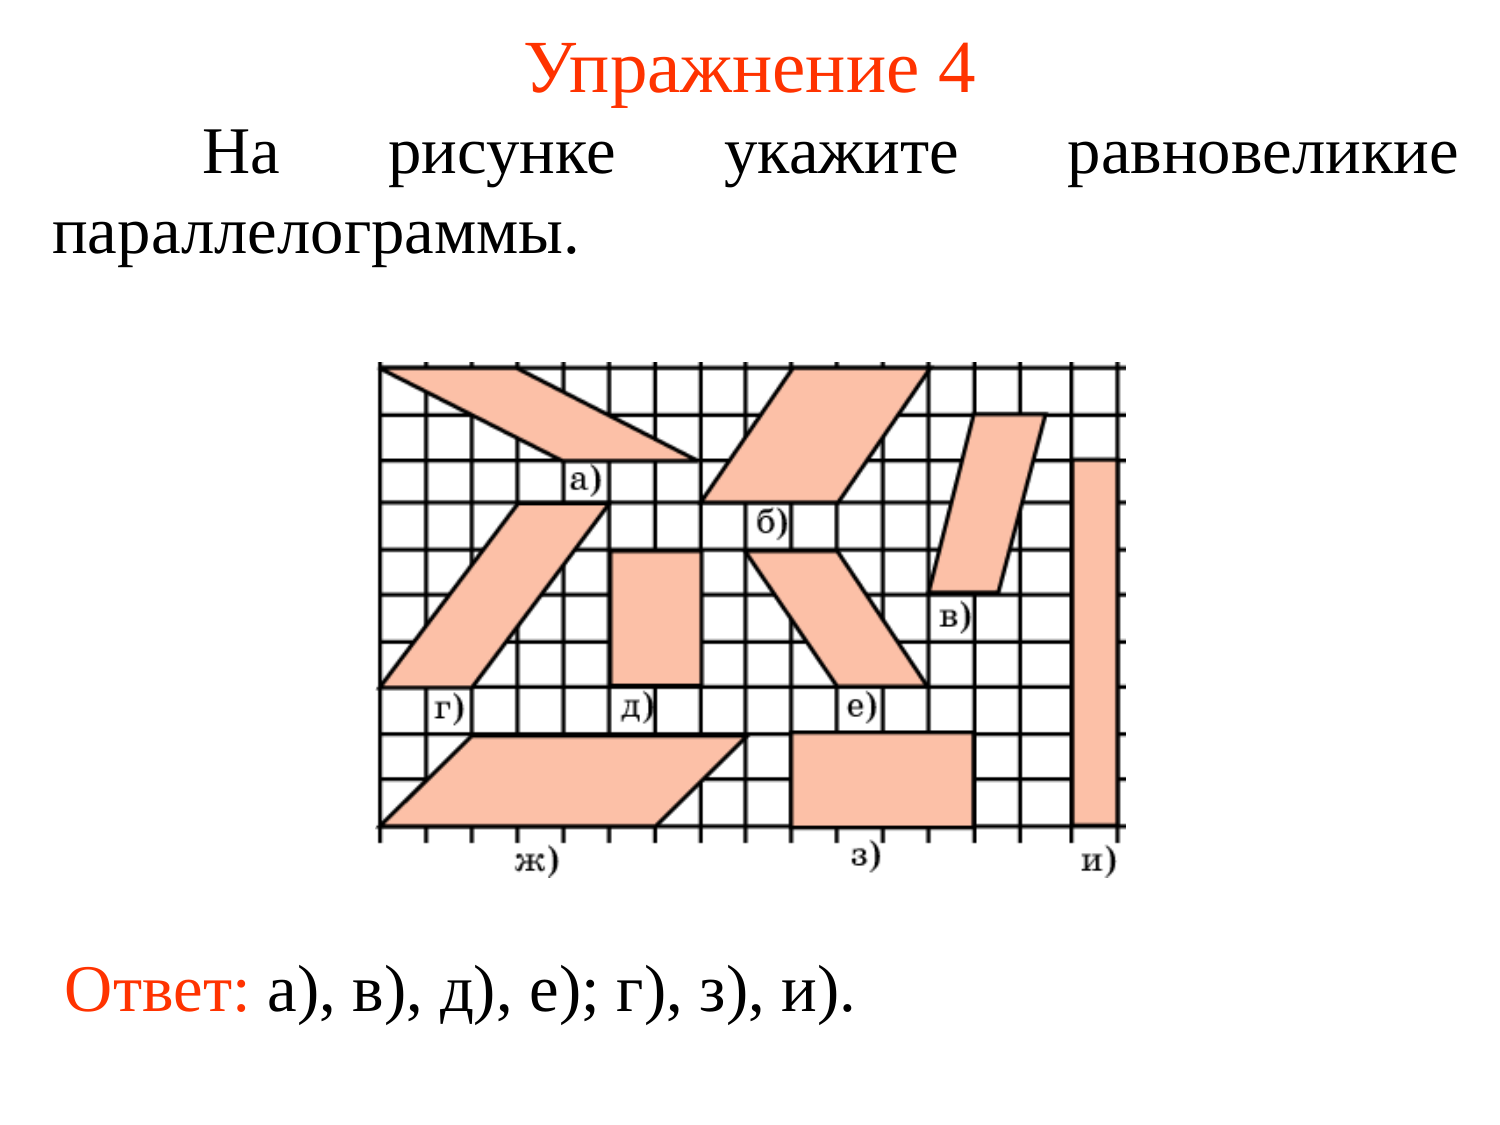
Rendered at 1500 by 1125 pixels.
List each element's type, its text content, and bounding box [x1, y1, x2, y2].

text_box На рисунке укажите равновеликие параллелограммы. [37, 99, 1475, 275]
text_box Ответ: а), в), д), е); г), з), и). [49, 937, 1463, 1033]
picture [374, 362, 1126, 878]
title Упражнение 4 [112, 24, 1388, 99]
